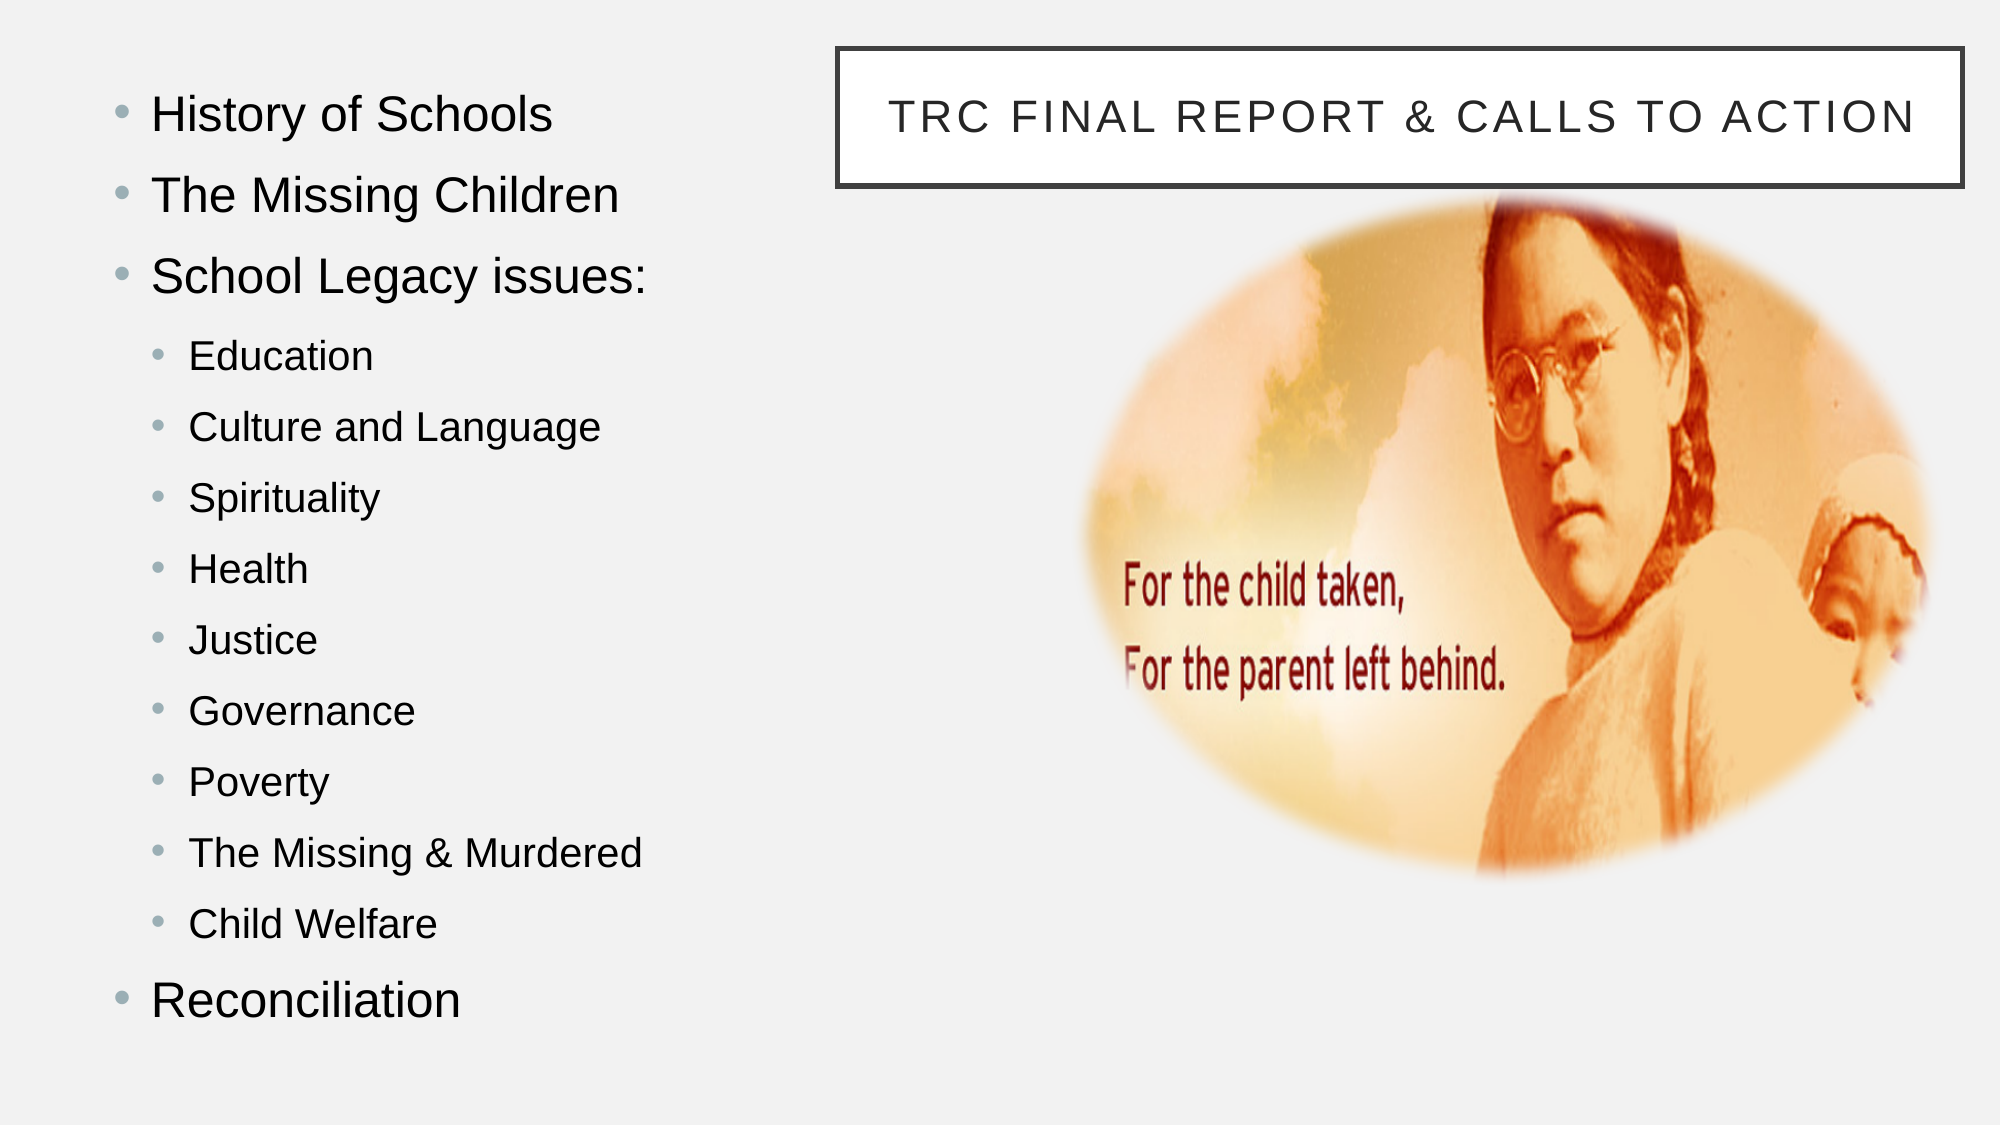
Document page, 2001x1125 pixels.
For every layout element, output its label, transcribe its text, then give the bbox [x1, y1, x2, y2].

list History of Schools The Missing Children School Legacy issues: Education Culture and Language Spirituality Health Justice Governance Poverty The Missing & Murdered Child Welfare Reconciliation [98, 74, 724, 1077]
title TRC Final Report & Calls to Action [835, 46, 1965, 189]
picture [1070, 186, 1946, 887]
